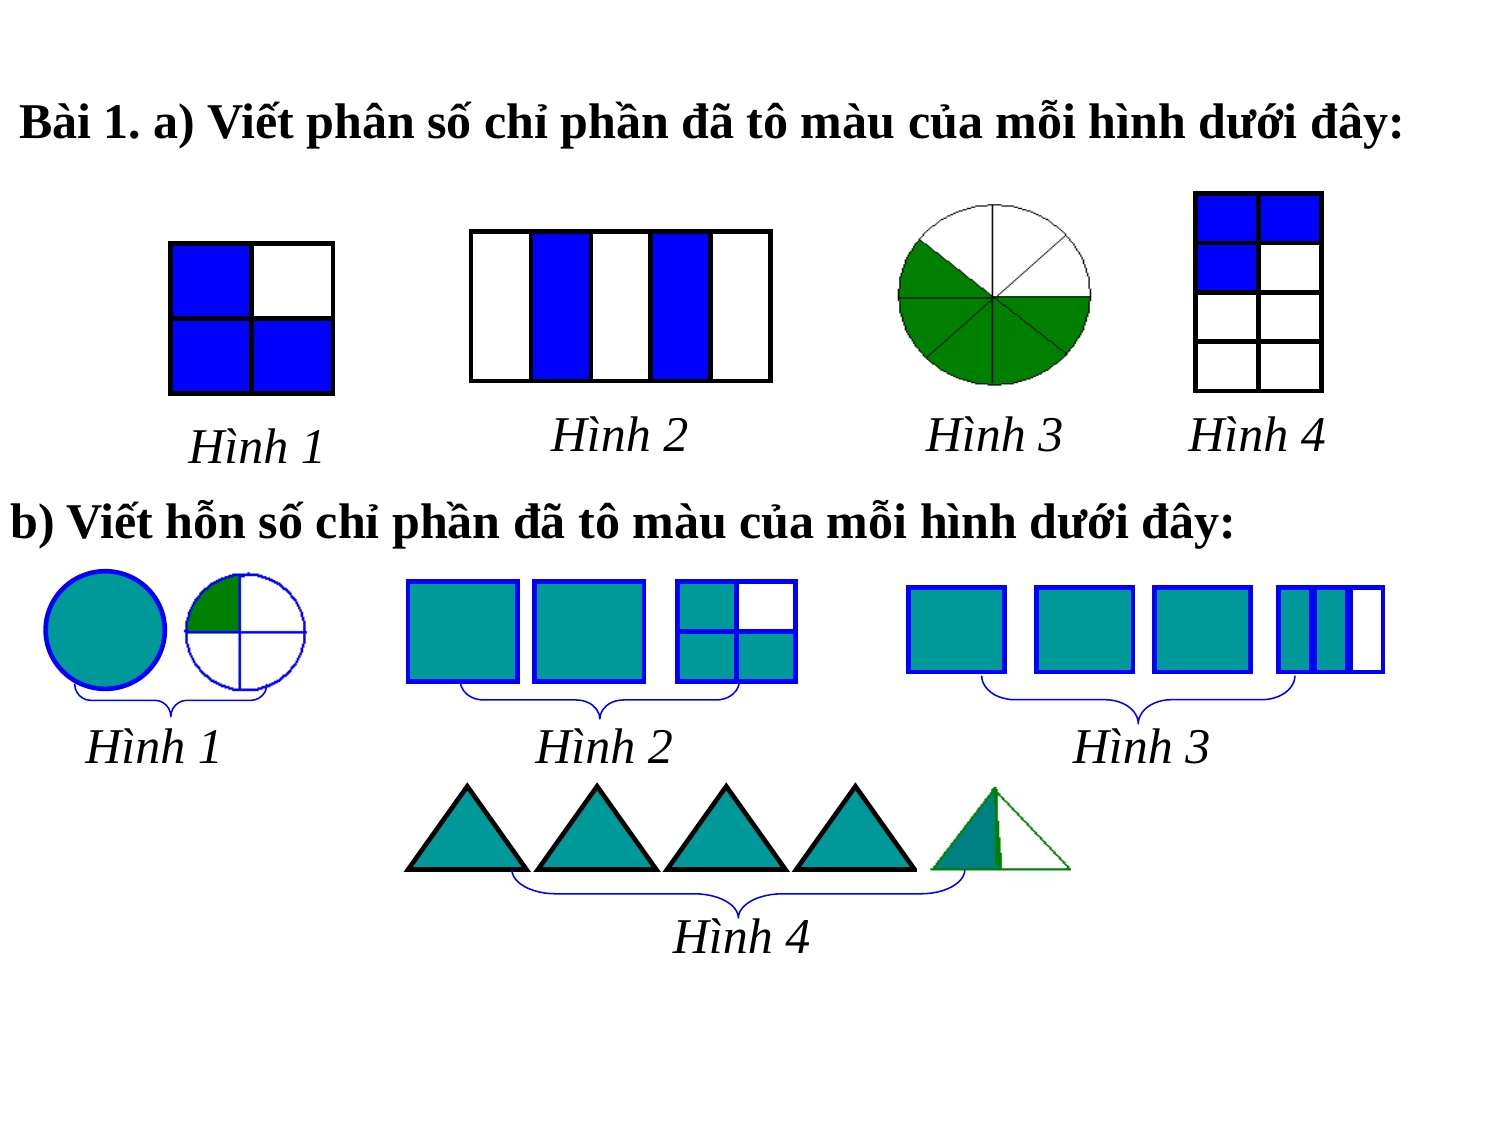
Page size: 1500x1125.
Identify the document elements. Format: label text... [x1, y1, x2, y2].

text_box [45, 543, 321, 717]
text_box Hình 4 [1173, 393, 1396, 469]
picture [858, 181, 1159, 409]
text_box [408, 581, 796, 719]
text_box Bài 1. a) Viết phân số chỉ phần đã tô màu của mỗi hình dưới đây: [4, 80, 1496, 156]
text_box b) Viết hỗn số chỉ phần đã tô màu của mỗi hình dưới đây: [0, 481, 1487, 616]
text_box Hình 2 [520, 719, 696, 777]
text_box Hình 1 [70, 717, 246, 781]
text_box Hình 2 [536, 393, 759, 469]
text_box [908, 587, 1384, 719]
text_box Hình 4 [658, 915, 834, 971]
text_box Hình 1 [173, 406, 396, 481]
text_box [471, 231, 771, 382]
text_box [408, 777, 1071, 915]
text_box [170, 243, 334, 394]
text_box Hình 3 [911, 409, 1134, 469]
text_box Hình 3 [1058, 719, 1234, 781]
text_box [1195, 193, 1322, 391]
